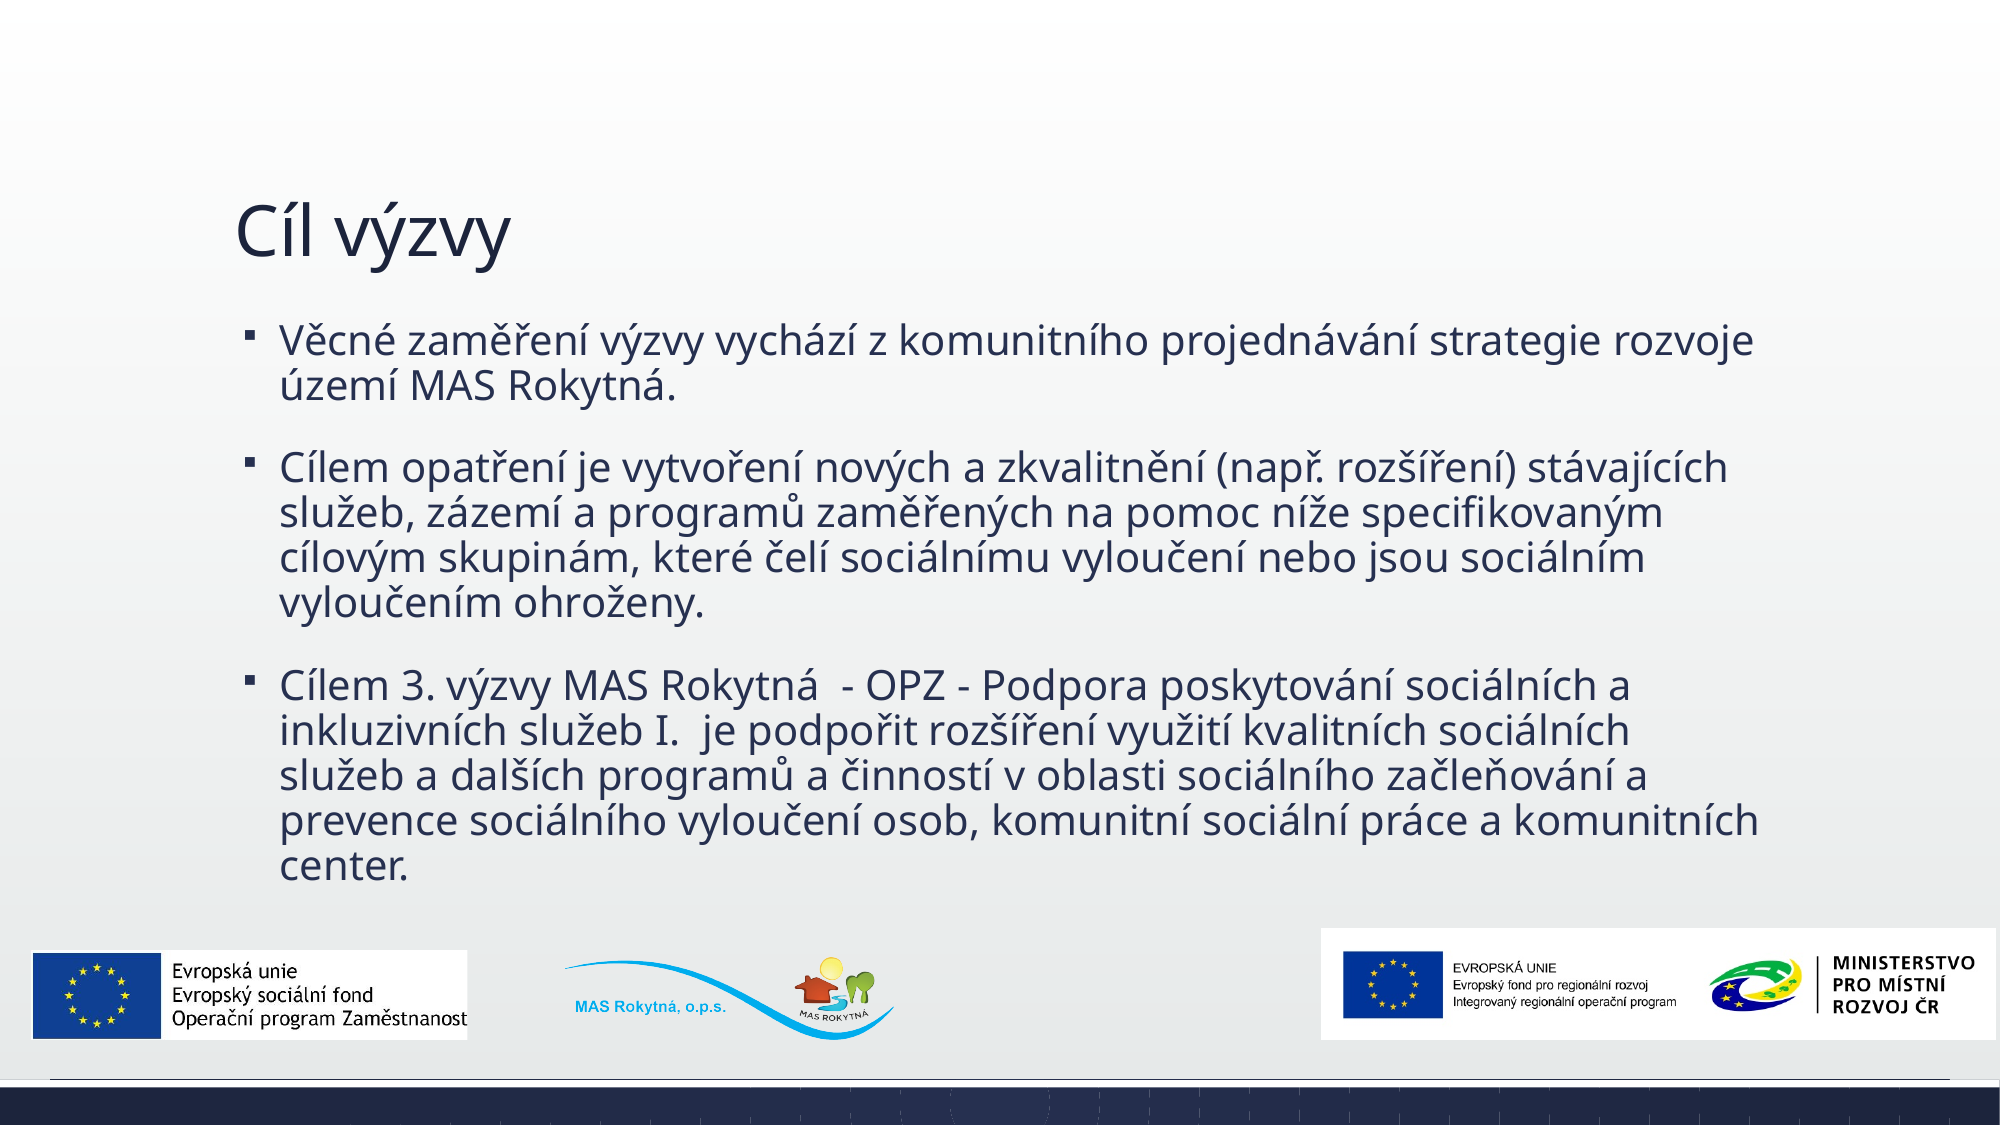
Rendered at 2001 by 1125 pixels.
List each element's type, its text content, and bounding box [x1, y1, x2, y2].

list Věcné zaměření výzvy vychází z komunitního projednávání strategie rozvoje území MAS Rokytná. Cílem opatření je vytvoření nových a zkvalitnění (např. rozšíření) stávajících služeb, zázemí a programů zaměřených na pomoc níže specifikovaným cílovým skupinám, které čelí sociálnímu vyloučení nebo jsou sociálním vyloučením ohroženy. Cílem 3. výzvy MAS Rokytná - OPZ - Podpora poskytování sociálních a inkluzivních služeb I. je podpořit rozšíření využití kvalitních sociálních služeb a dalších programů a činností v oblasti sociálního začleňování a prevence sociálního vyloučení osob, komunitní sociální práce a komunitních center. [219, 311, 1780, 990]
title Cíl výzvy [219, 76, 1780, 279]
picture [1321, 928, 1996, 1040]
picture [30, 950, 976, 1040]
